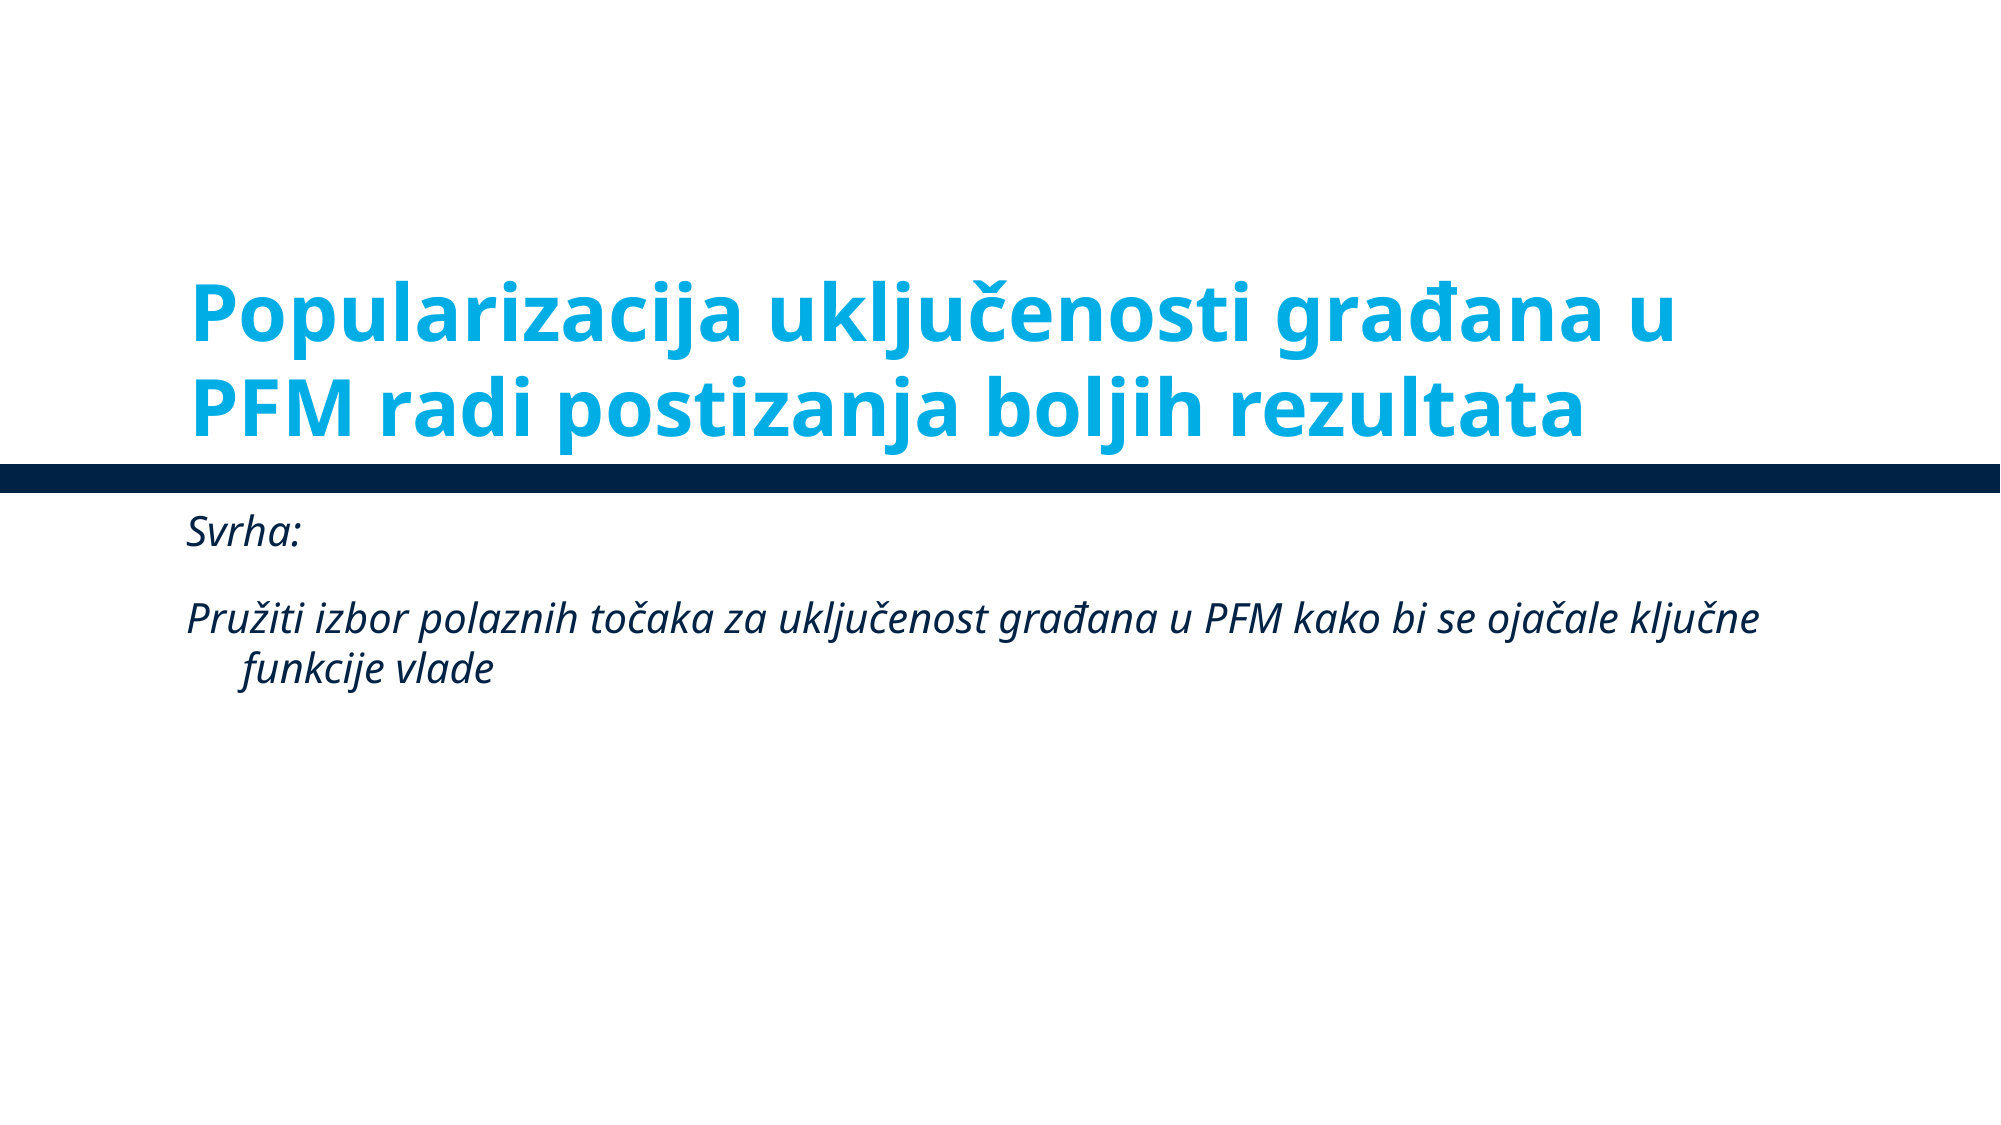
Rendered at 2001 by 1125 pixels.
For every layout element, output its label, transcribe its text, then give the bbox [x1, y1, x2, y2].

list Svrha: Pružiti izbor polaznih točaka za uključenost građana u PFM kako bi se ojačale ključne funkcije vlade [185, 504, 1790, 898]
title Popularizacija uključenosti građana u PFM radi postizanja boljih rezultata [189, 214, 1786, 453]
